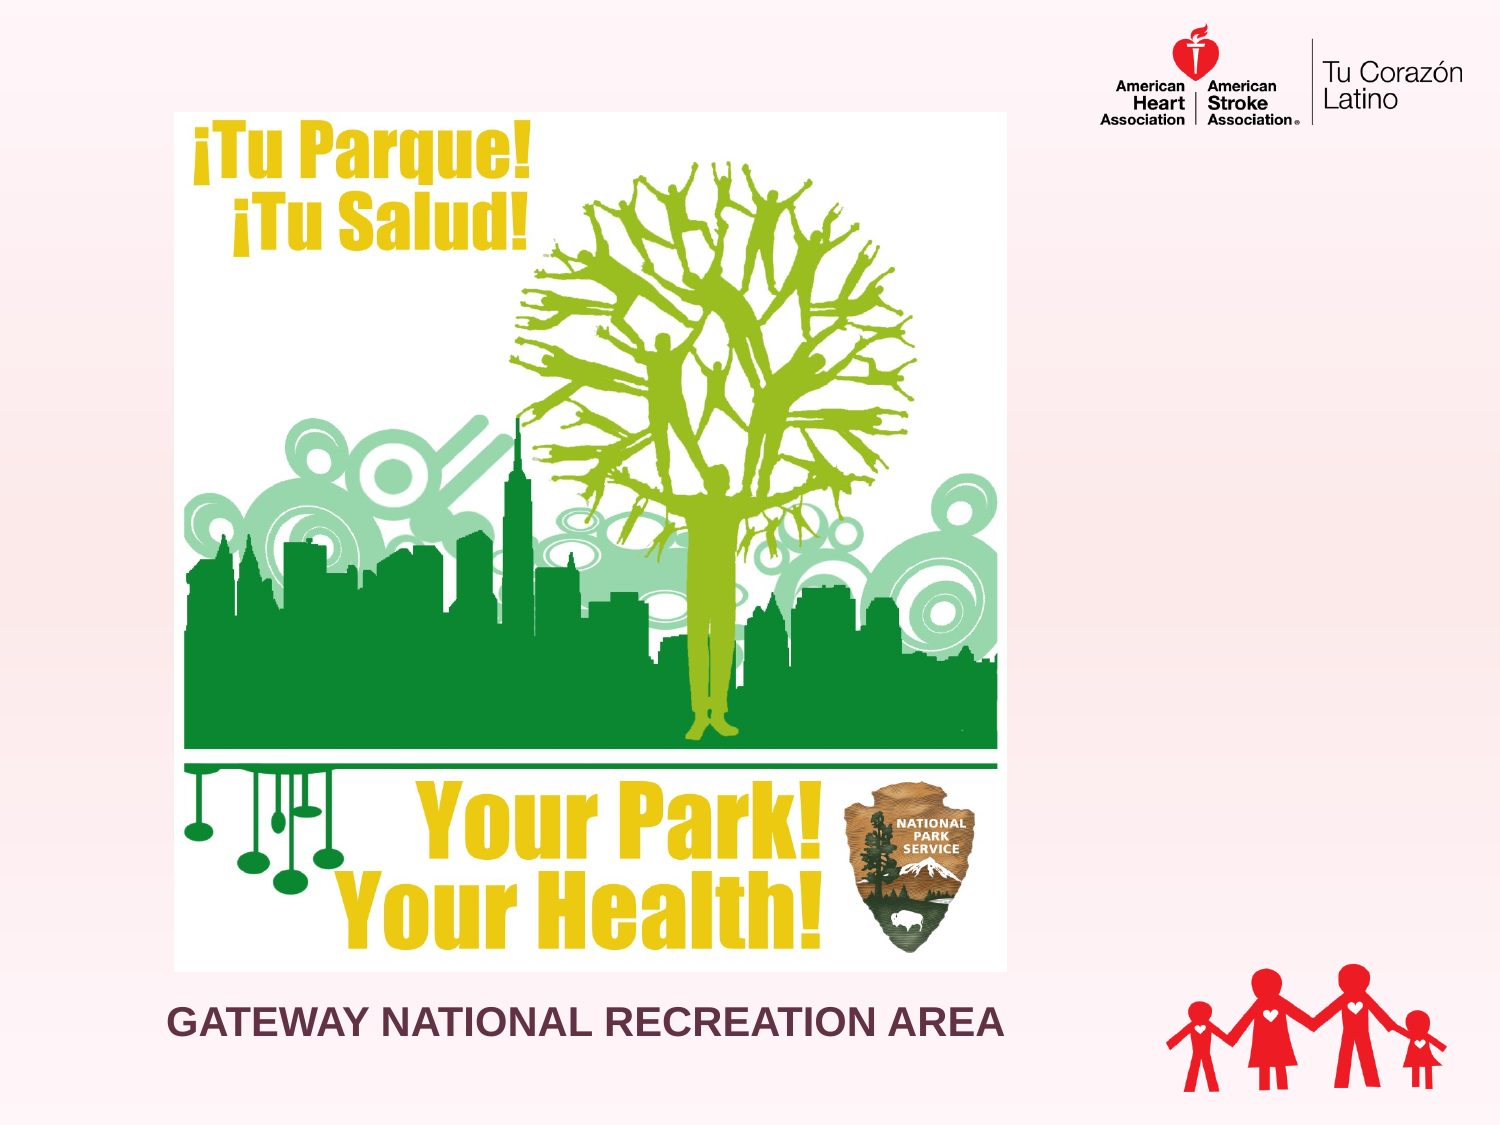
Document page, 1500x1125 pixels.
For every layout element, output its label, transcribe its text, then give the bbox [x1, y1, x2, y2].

picture [174, 112, 1007, 972]
picture [1162, 956, 1449, 1100]
text_box GATEWAY NATIONAL RECREATION AREA [151, 987, 1277, 1053]
picture [1100, 23, 1462, 125]
